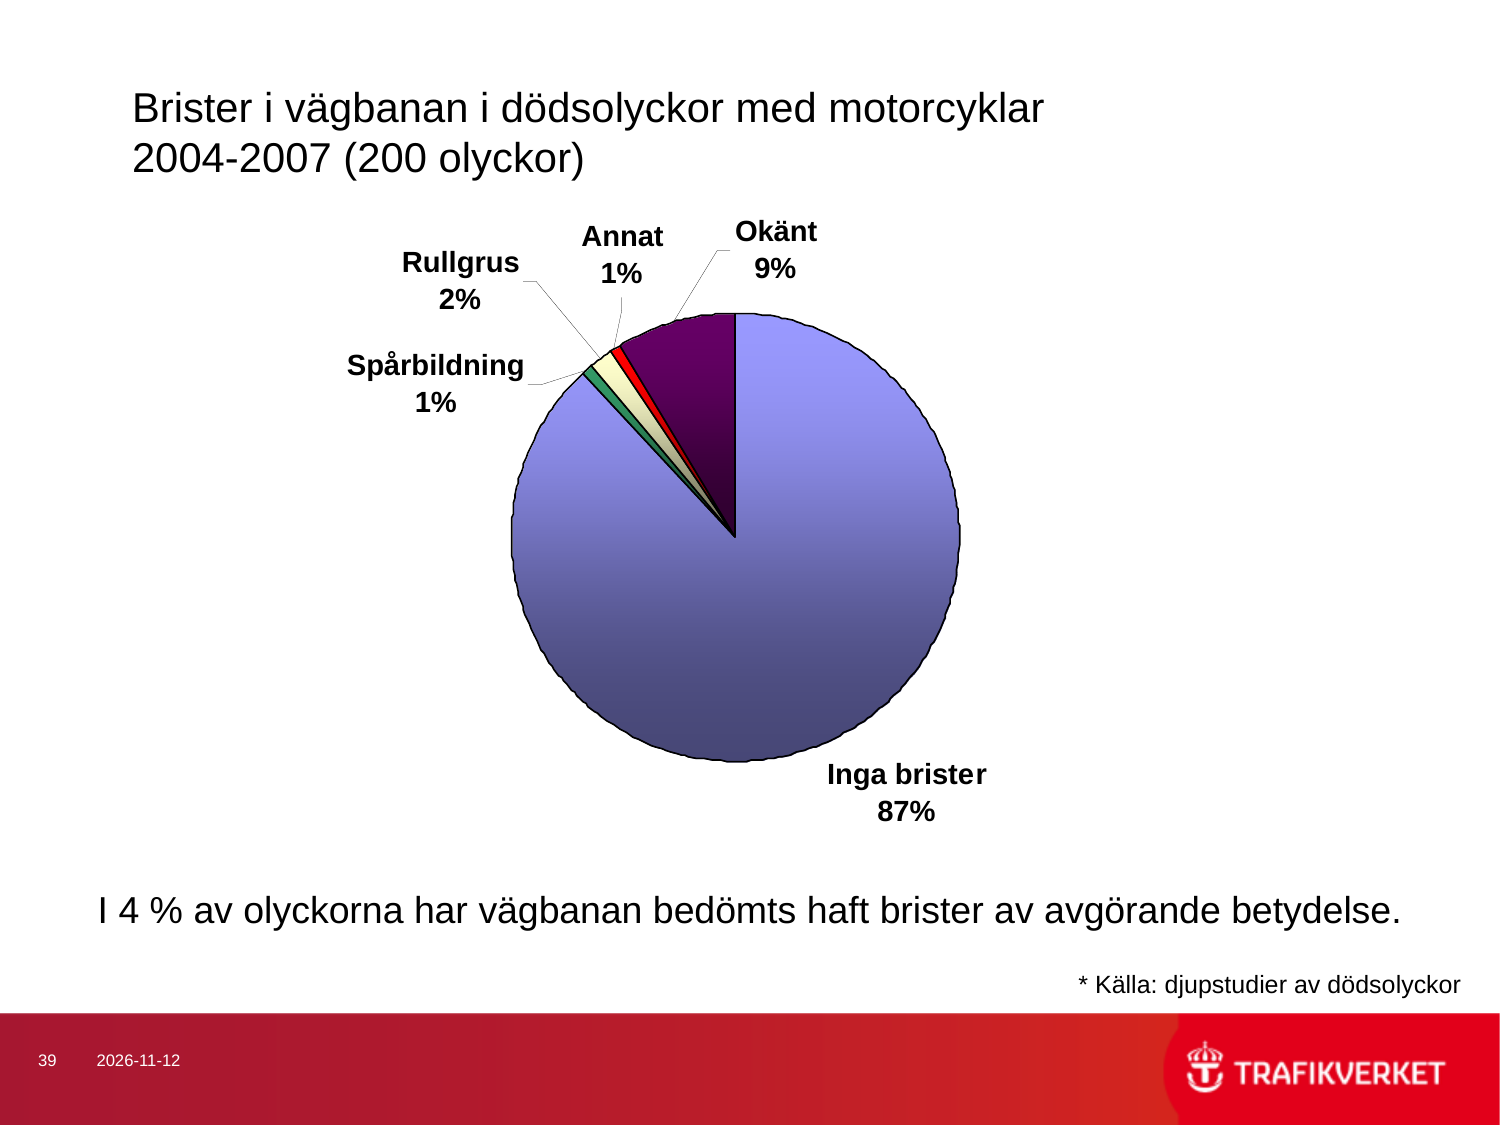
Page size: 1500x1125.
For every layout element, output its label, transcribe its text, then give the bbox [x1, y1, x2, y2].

title Brister i vägbanan i dödsolyckor med motorcyklar 2004-2007 (200 olyckor) [116, 70, 1419, 241]
text_box * Källa: djupstudier av dödsolyckor [562, 960, 1477, 1006]
text_box I 4 % av olyckorna har vägbanan bedömts haft brister av avgörande betydelse. [0, 878, 1500, 939]
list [210, 187, 1216, 856]
picture [0, 1013, 1500, 1125]
